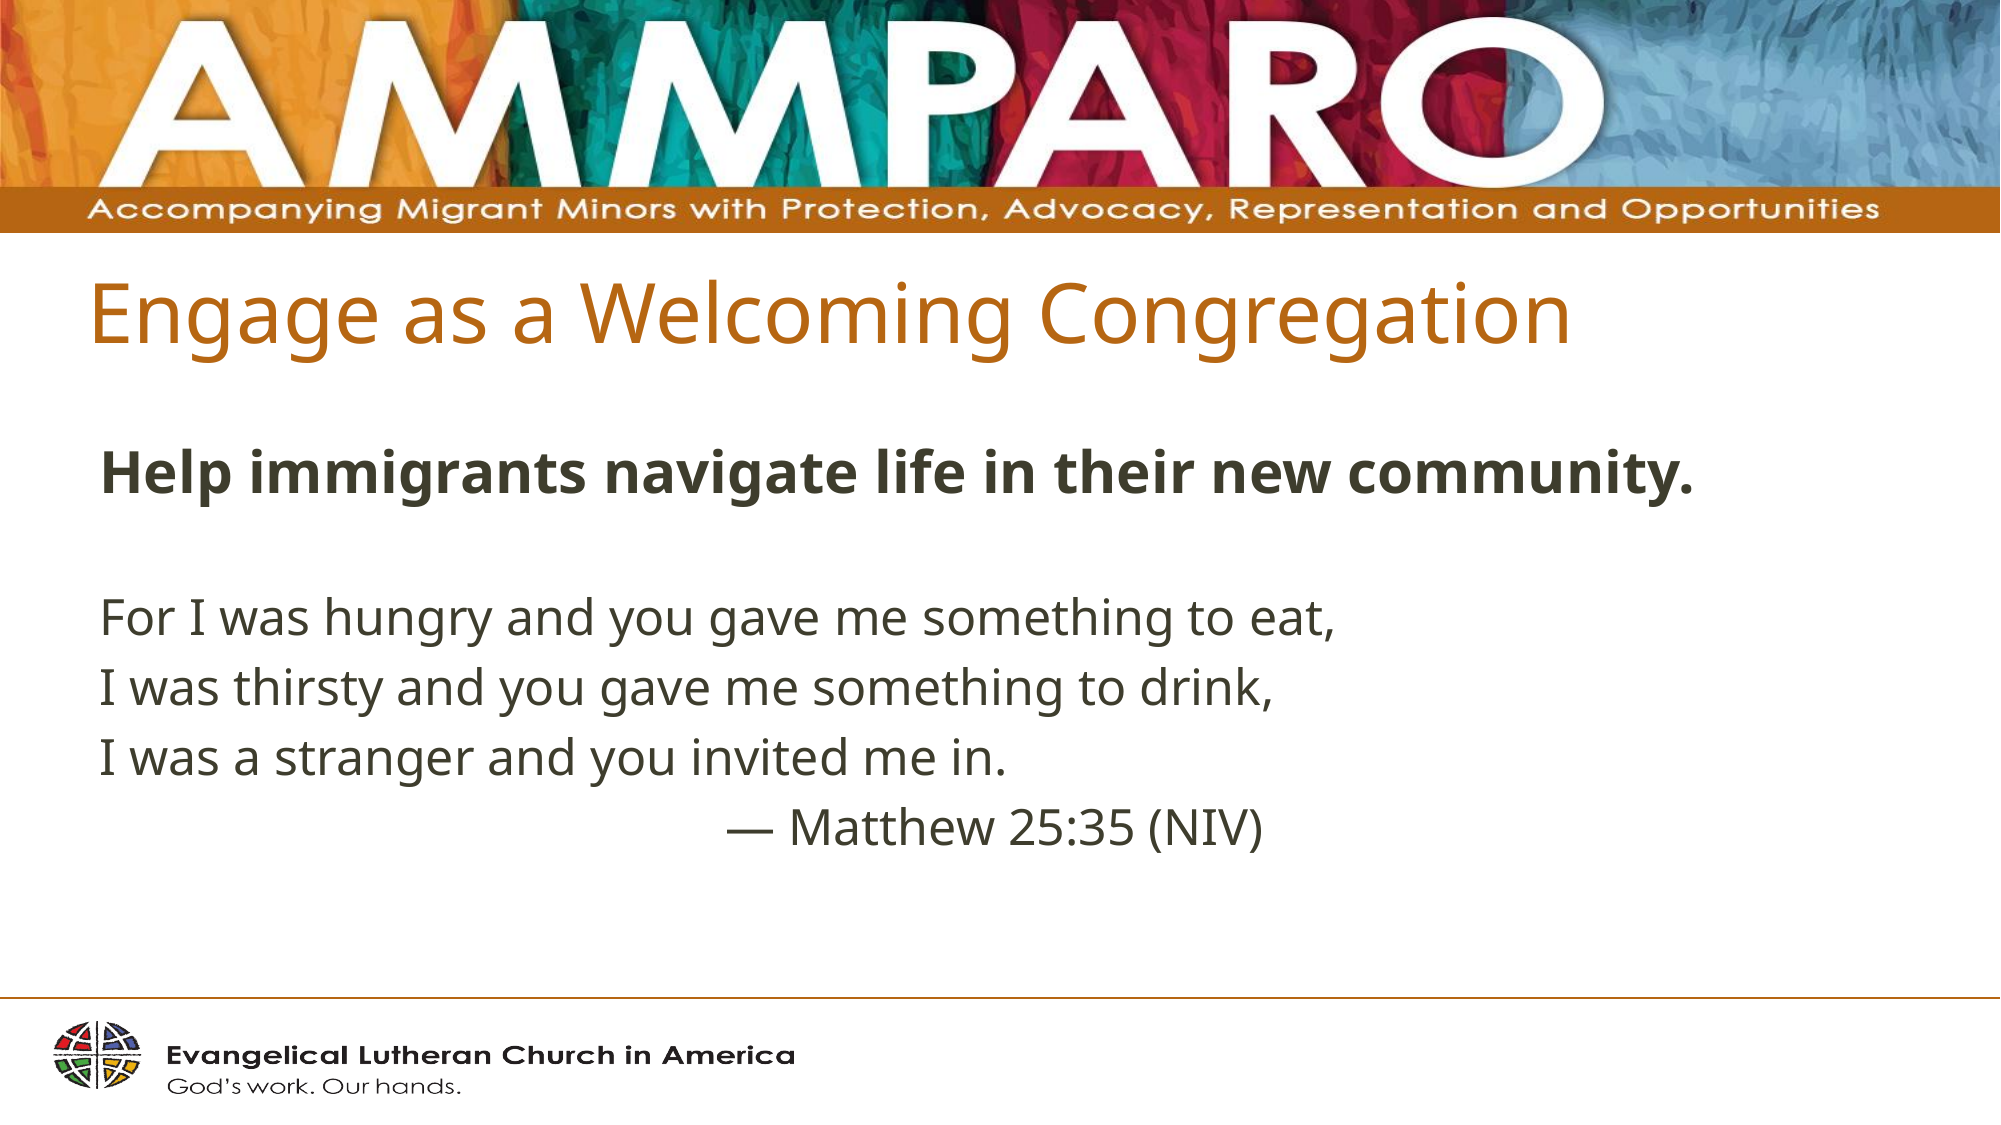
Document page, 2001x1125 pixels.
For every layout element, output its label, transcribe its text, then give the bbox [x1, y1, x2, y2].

title Engage as a Welcoming Congregation [87, 252, 1879, 382]
picture [53, 1021, 794, 1094]
text_box [412, 62, 1688, 213]
picture [0, 0, 2000, 233]
text_box [387, 37, 1663, 188]
list Help immigrants navigate life in their new community. For I was hungry and you gave me something to eat, I was thirsty and you gave me something to drink, I was a stranger and you invited me in. — Matthew 25:35 (NIV) [73, 356, 1735, 986]
